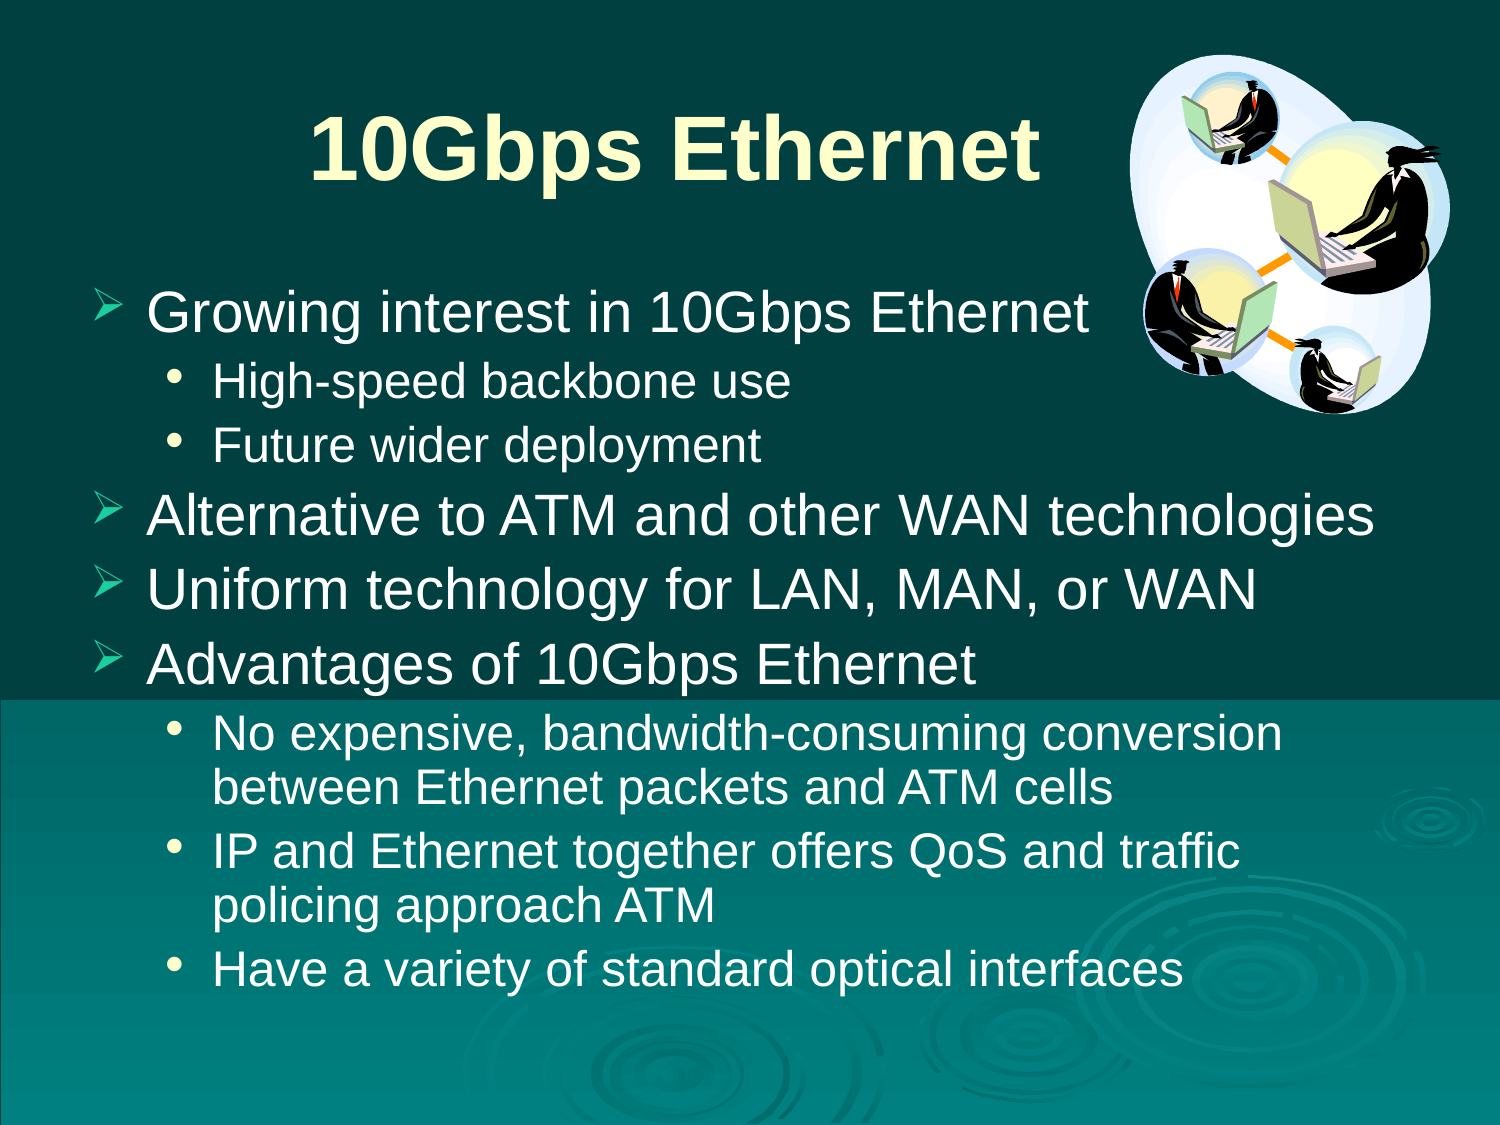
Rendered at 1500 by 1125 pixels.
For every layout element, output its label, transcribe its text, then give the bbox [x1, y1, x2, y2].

title 10Gbps Ethernet [0, 49, 1123, 238]
list Growing interest in 10Gbps Ethernet High-speed backbone use Future wider deployment Alternative to ATM and other WAN technologies Uniform technology for LAN, MAN, or WAN Advantages of 10Gbps Ethernet No expensive, bandwidth-consuming conversion between Ethernet packets and ATM cells IP and Ethernet together offers QoS and traffic policing approach ATM Have a variety of standard optical interfaces [74, 274, 1426, 1063]
picture [1124, 49, 1456, 420]
